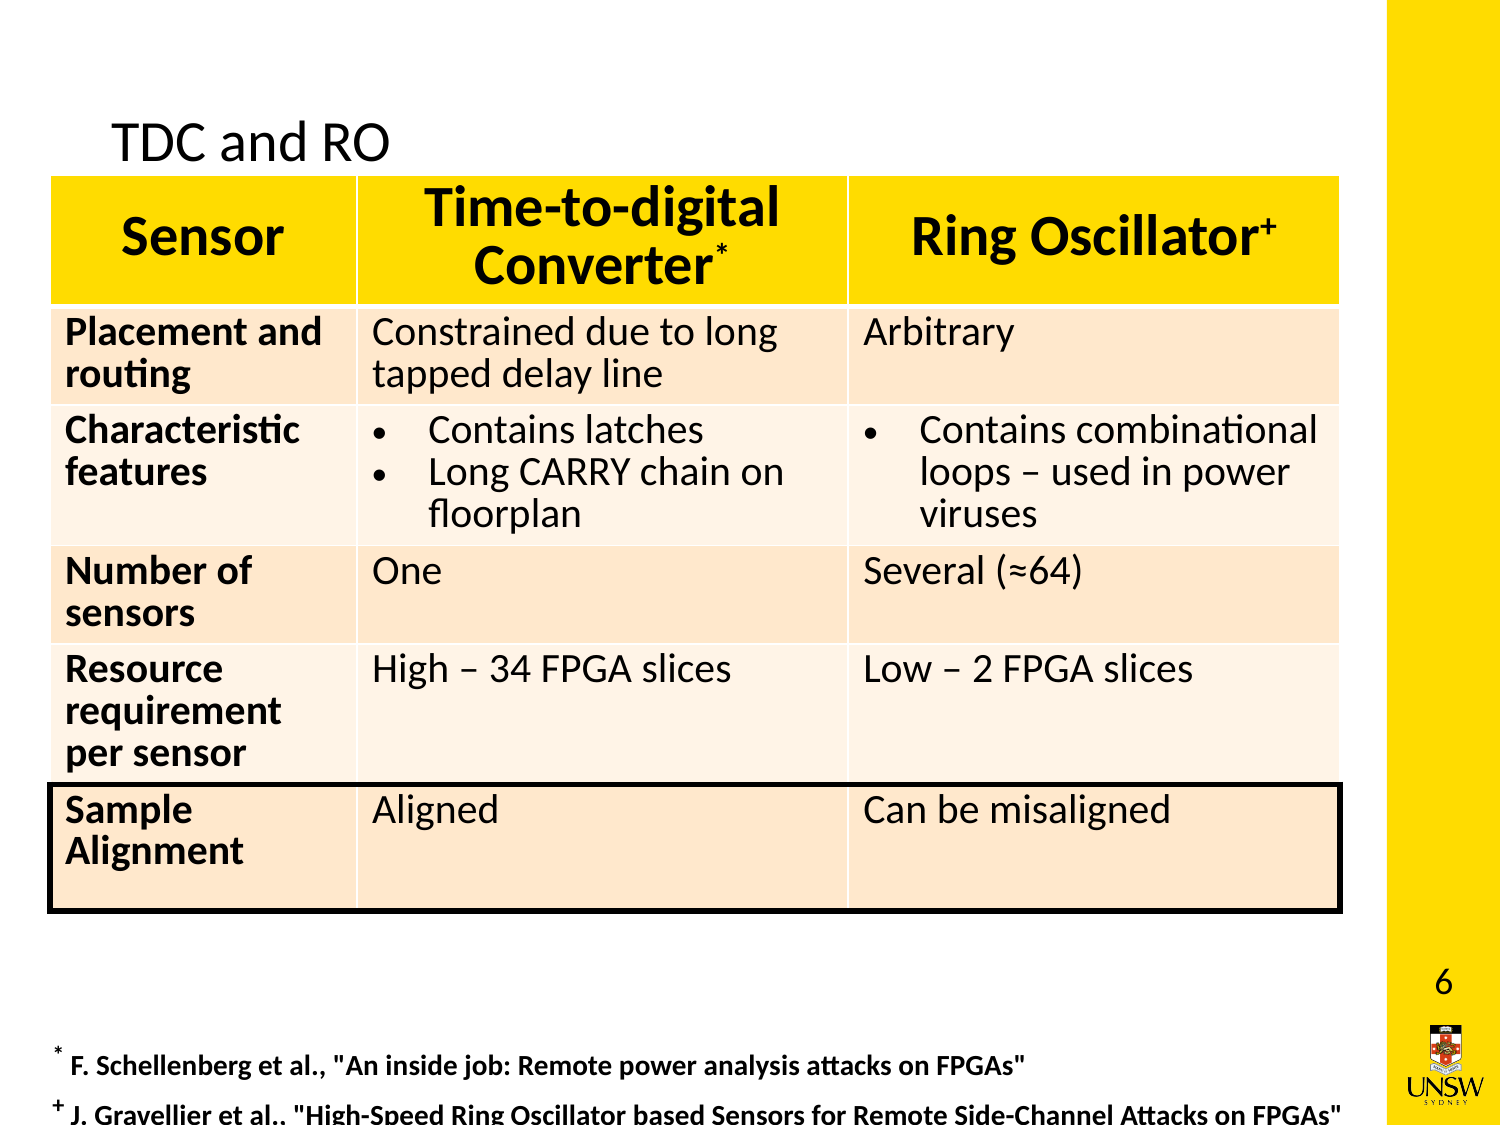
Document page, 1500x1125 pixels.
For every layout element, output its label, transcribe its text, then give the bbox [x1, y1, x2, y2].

table_cell Several (≈64) [849, 546, 1339, 643]
table_header Sensor [51, 176, 356, 304]
table_cell Characteristic features [51, 406, 356, 545]
table_cell High – 34 FPGA slices [358, 645, 847, 782]
table_header Ring Oscillator+ [849, 176, 1339, 304]
table_header Time-to-digital Converter* [358, 176, 847, 304]
table_cell Contains combinational loops – used in power viruses [849, 406, 1339, 545]
table_cell Placement and routing [51, 309, 356, 404]
text_box 6 [1387, 949, 1500, 1010]
table_cell Sample Alignment [53, 787, 356, 908]
table_cell Contains latches Long CARRY chain on floorplan [358, 406, 847, 545]
table_cell Resource requirement per sensor [51, 645, 356, 782]
picture [1403, 1015, 1488, 1115]
title TDC and RO [103, 59, 1331, 174]
text_box * F. Schellenberg et al., "An inside job: Remote power analysis attacks on FPGAs" + J. Gravellier et al., "High-Speed Ring Oscillator based Sensors for Remote Side-Channel Attacks on FPGAs" [37, 1026, 1379, 1125]
table_cell Can be misaligned [849, 787, 1337, 908]
table_cell Constrained due to long tapped delay line [358, 309, 847, 404]
table_cell Aligned [358, 787, 847, 908]
table_cell Number of sensors [51, 546, 356, 643]
table_cell Low – 2 FPGA slices [849, 645, 1339, 782]
table_cell Arbitrary [849, 309, 1339, 404]
table_cell One [358, 546, 847, 643]
